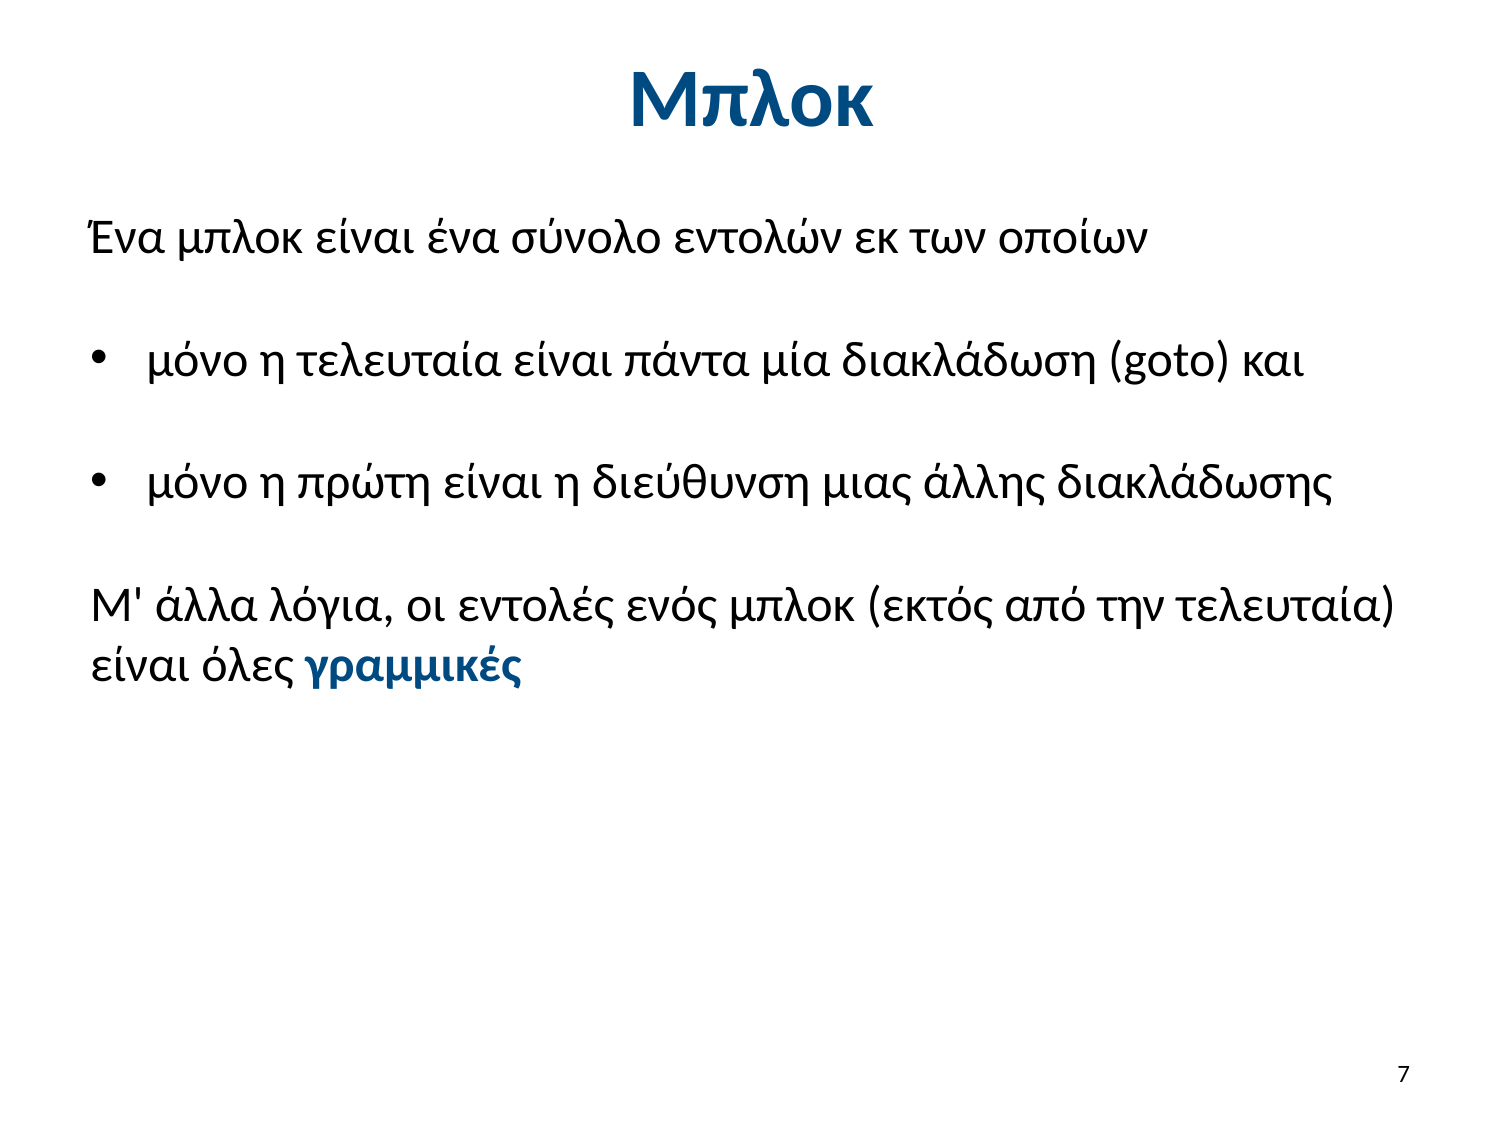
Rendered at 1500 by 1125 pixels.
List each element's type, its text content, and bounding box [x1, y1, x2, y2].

slide_number 7 [1074, 1042, 1425, 1103]
list Ένα μπλοκ είναι ένα σύνολο εντολών εκ των οποίων μόνο η τελευταία είναι πάντα μία διακλάδωση (goto) και μόνο η πρώτη είναι η διεύθυνση μιας άλλης διακλάδωσης Μ' άλλα λόγια, οι εντολές ενός μπλοκ (εκτός από την τελευταία) είναι όλες γραμμικές [75, 196, 1425, 1024]
title Μπλοκ [76, 19, 1427, 169]
